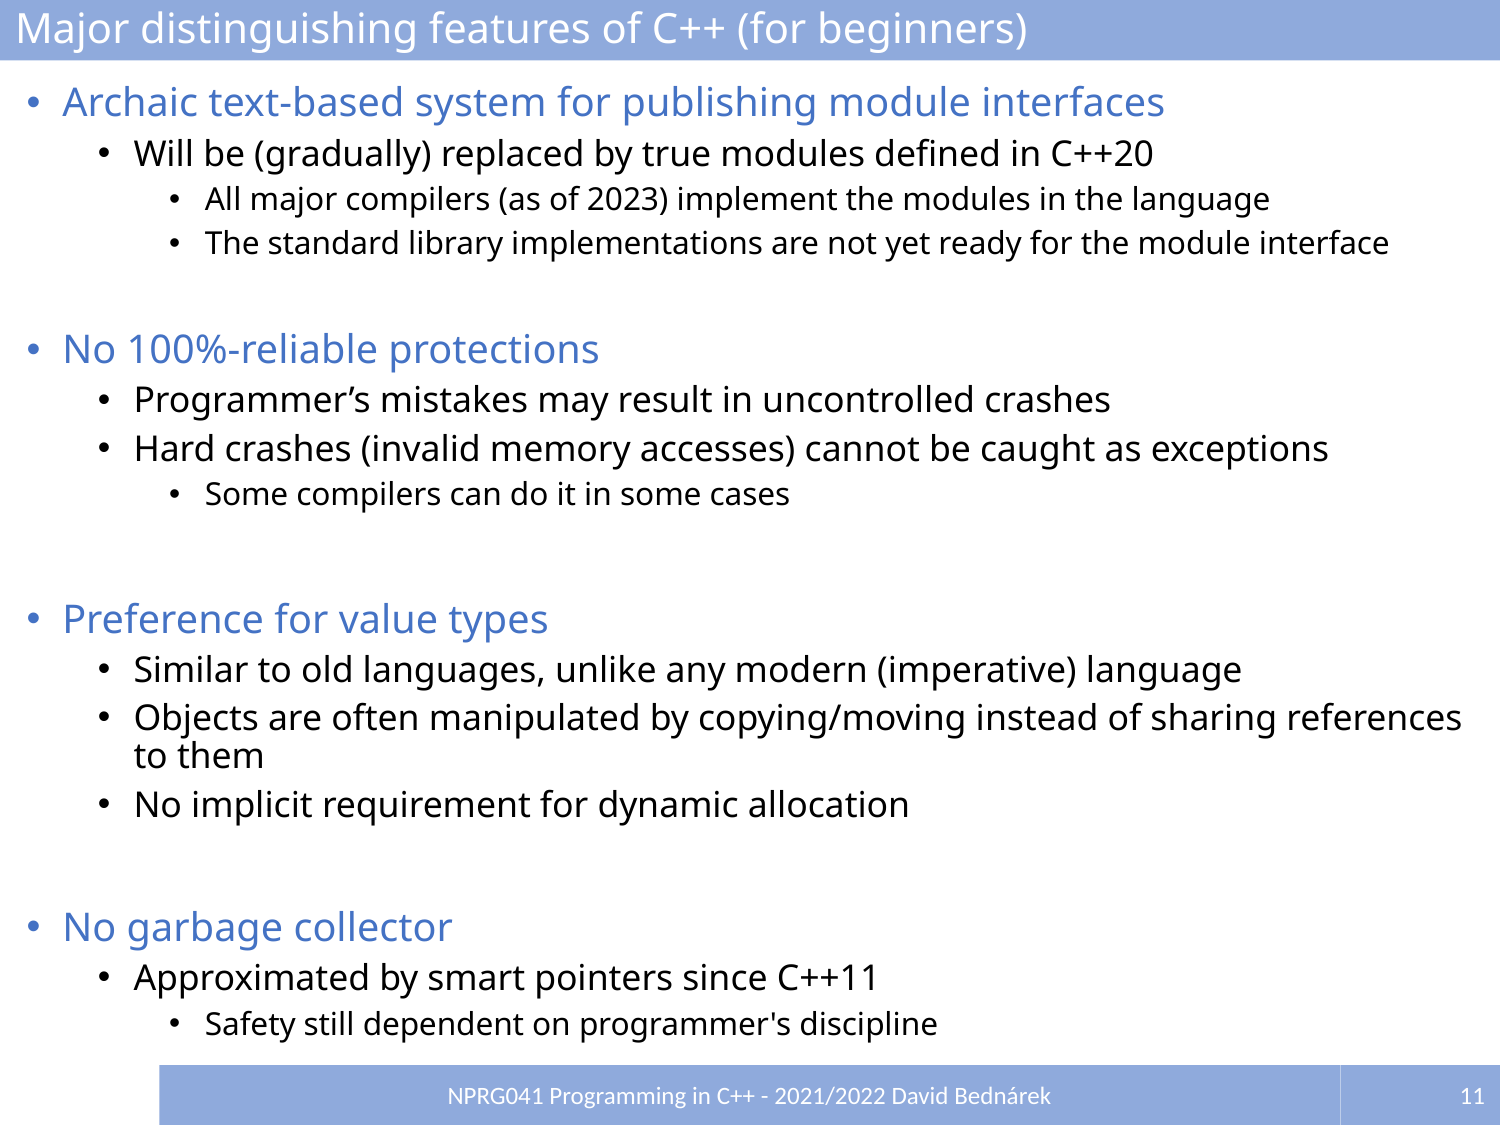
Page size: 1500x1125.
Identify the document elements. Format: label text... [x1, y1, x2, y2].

title Major distinguishing features of C++ (for beginners) [0, 0, 1500, 61]
list Archaic text-based system for publishing module interfaces Will be (gradually) replaced by true modules defined in C++20 All major compilers (as of 2023) implement the modules in the language The standard library implementations are not yet ready for the module interface No 100%-reliable protections Programmer’s mistakes may result in uncontrolled crashes Hard crashes (invalid memory accesses) cannot be caught as exceptions Some compilers can do it in some cases Preference for value types Similar to old languages, unlike any modern (imperative) language Objects are often manipulated by copying/moving instead of sharing references to them No implicit requirement for dynamic allocation No garbage collector Approximated by smart pointers since C++11 Safety still dependent on programmer's discipline [11, 75, 1489, 1050]
footer NPRG041 Programming in C++ - 2021/2022 David Bednárek [159, 1065, 1341, 1125]
slide_number 11 [1341, 1065, 1500, 1125]
